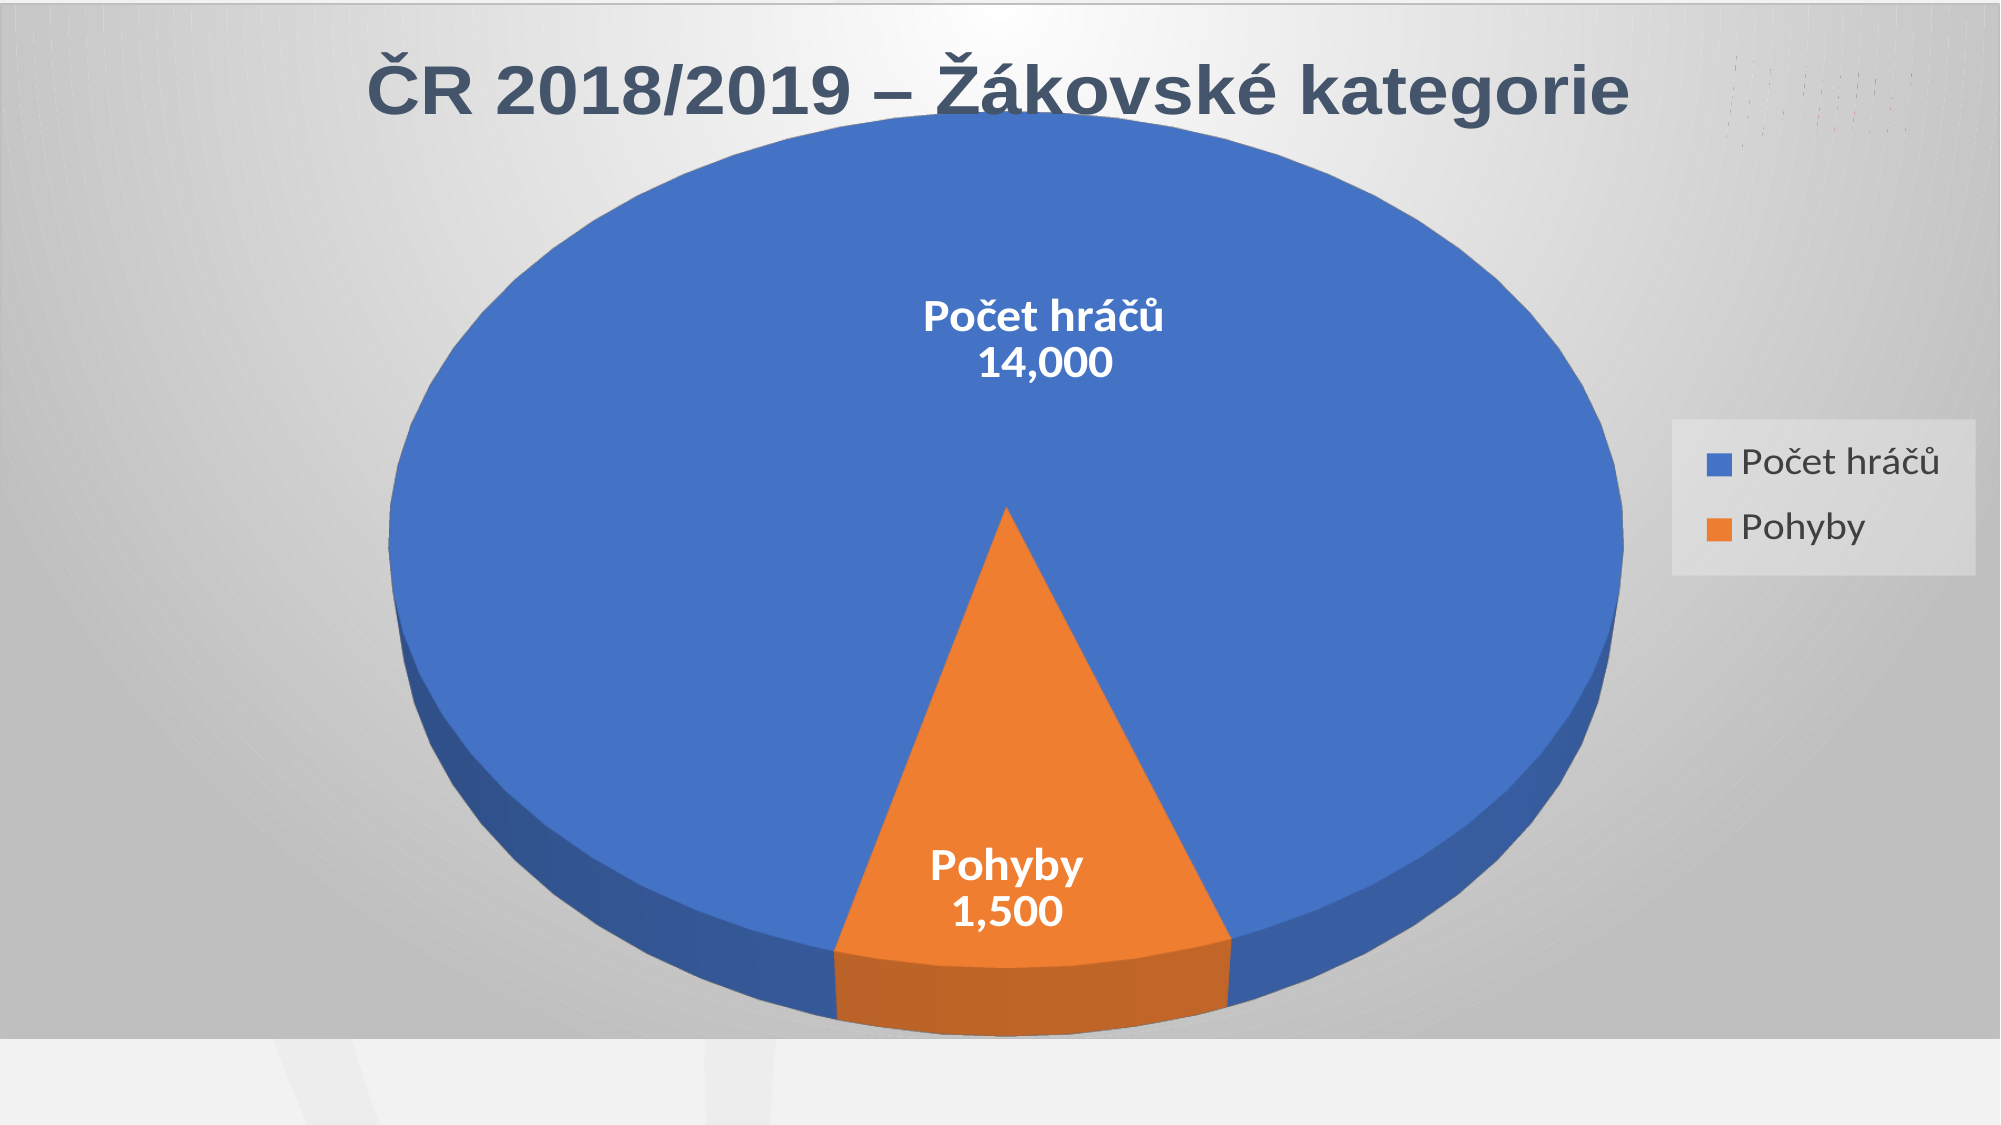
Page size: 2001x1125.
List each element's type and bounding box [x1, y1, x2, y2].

chart [0, 3, 2000, 1125]
picture [0, 0, 2001, 1125]
